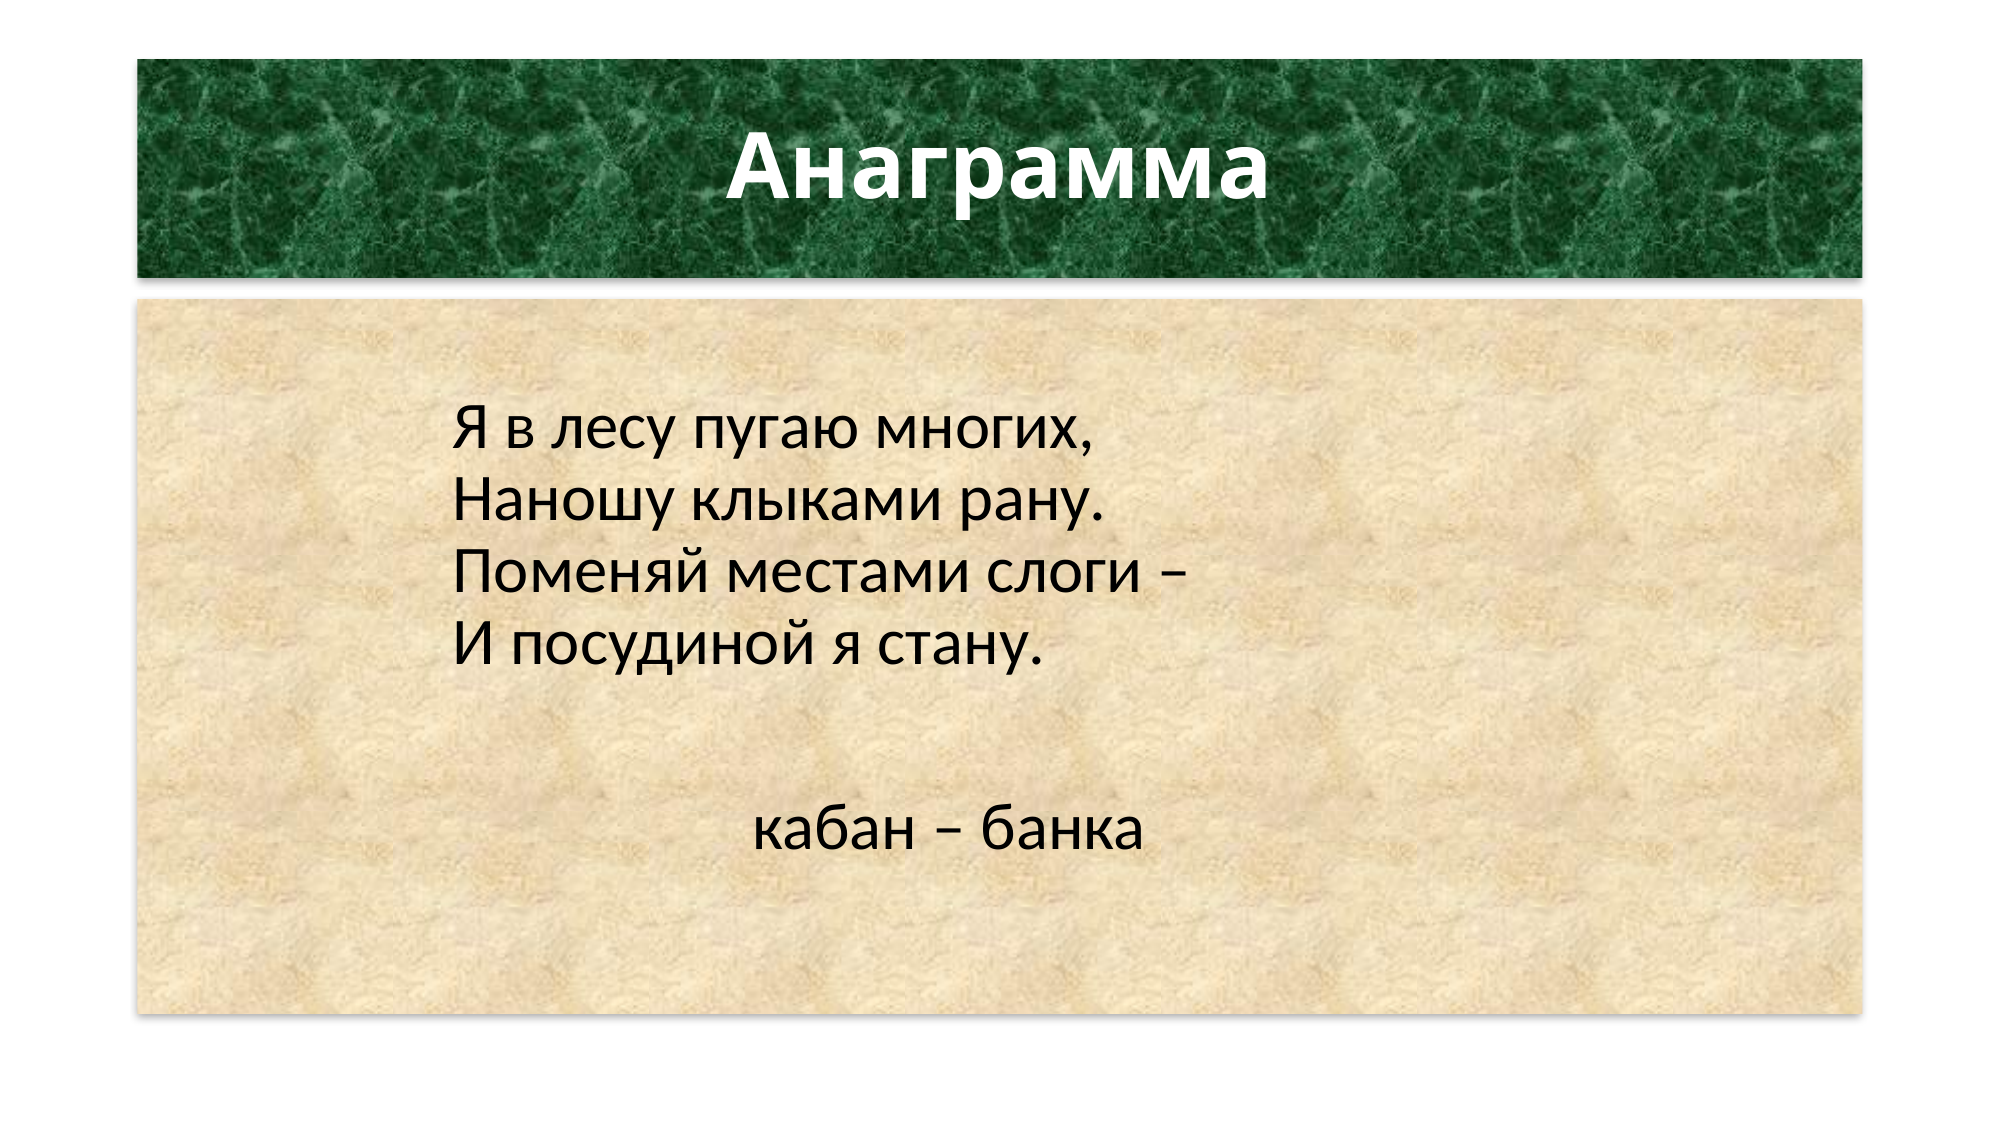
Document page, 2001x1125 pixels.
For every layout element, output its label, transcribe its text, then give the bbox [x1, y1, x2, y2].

title Анаграмма [137, 59, 1863, 278]
list Я в лесу пугаю многих, Наношу клыками рану. Поменяй местами слоги – И посудиной я стану. кабан – банка [137, 299, 1863, 1014]
